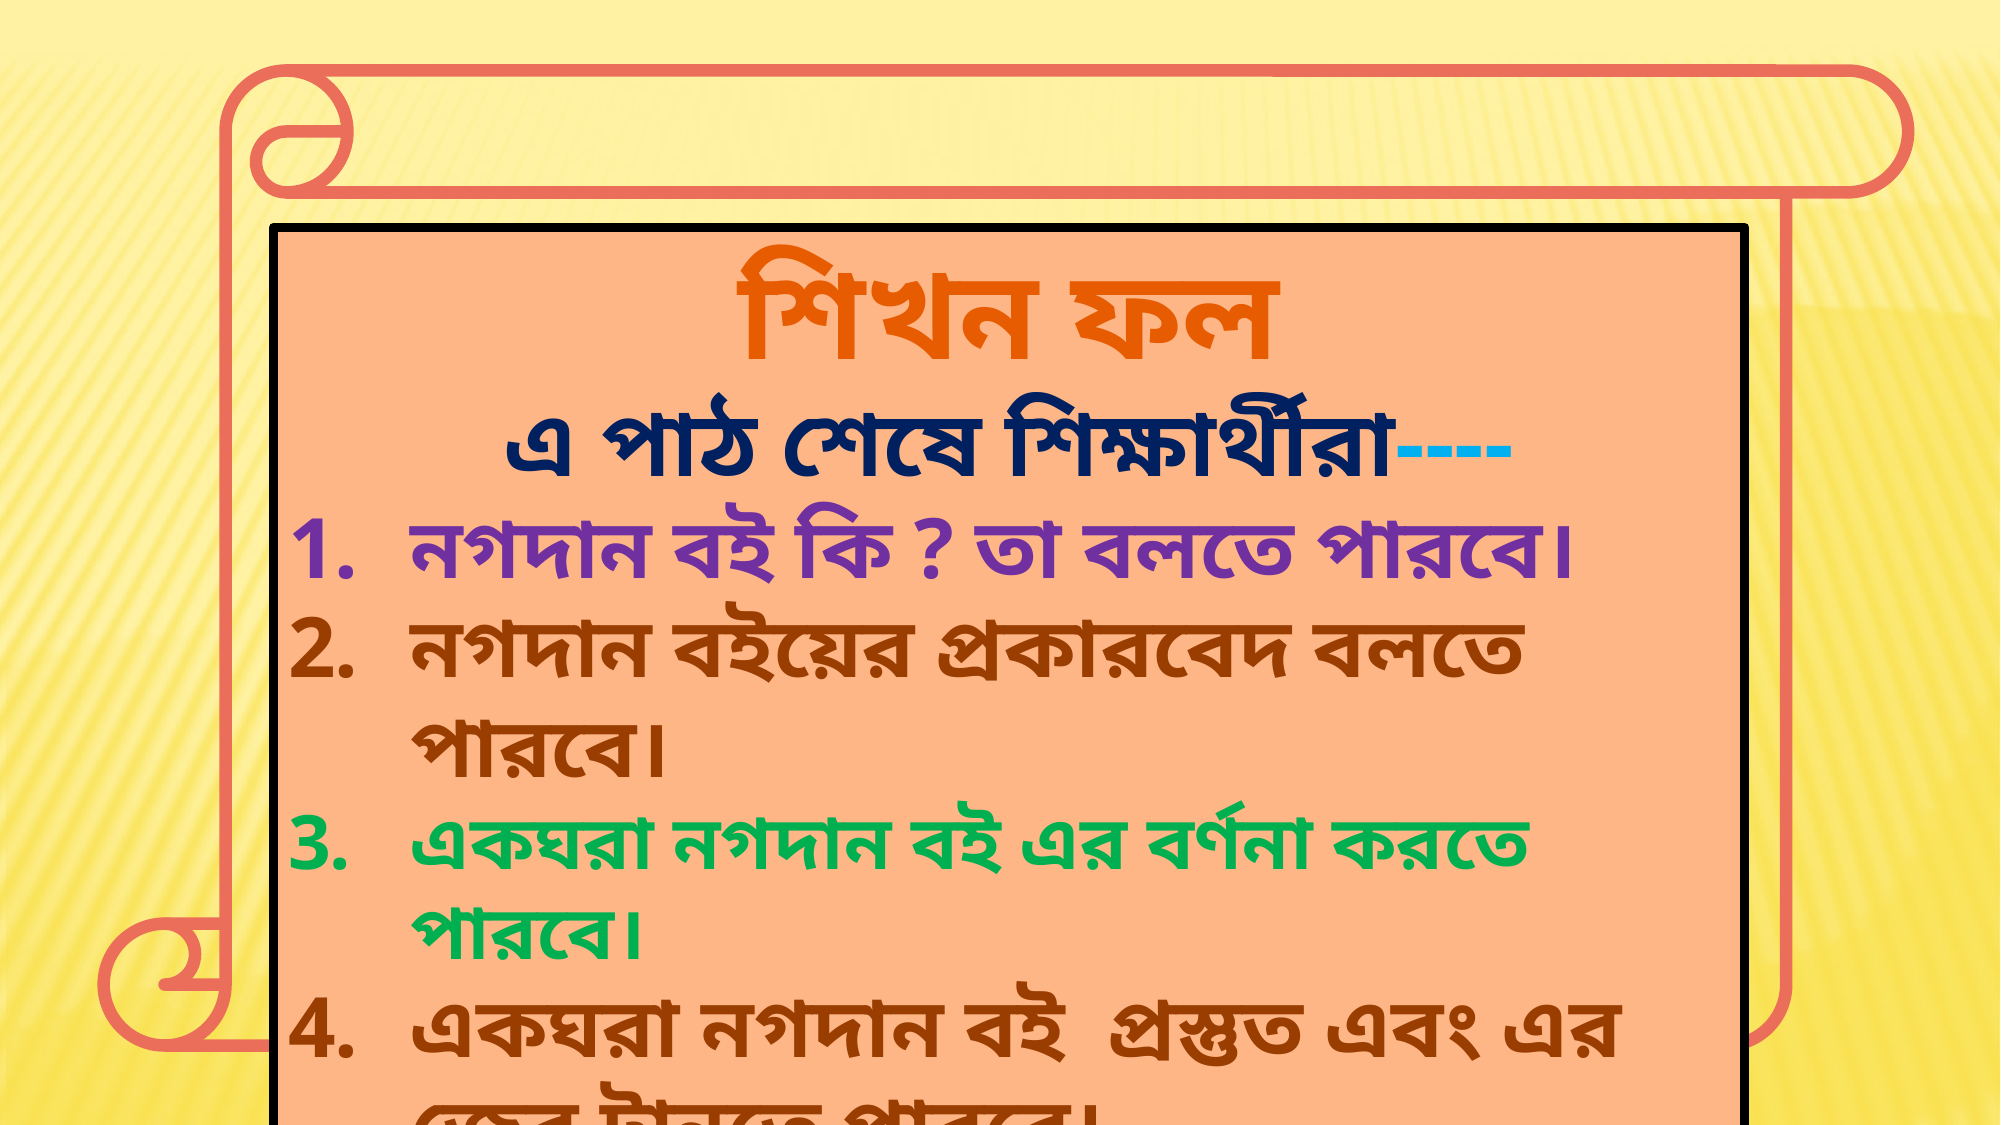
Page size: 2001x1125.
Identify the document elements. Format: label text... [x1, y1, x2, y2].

text_box শিখন ফল এ পাঠ শেষে শিক্ষার্থীরা---- নগদান বই কি ? তা বলতে পারবে। নগদান বইয়ের প্রকারবেদ বলতে পারবে। একঘরা নগদান বই এর বর্ণনা করতে পারবে। একঘরা নগদান বই প্রস্তুত এবং এর জের টানতে পারবে। [273, 227, 1745, 1125]
text_box [101, 68, 1911, 1048]
